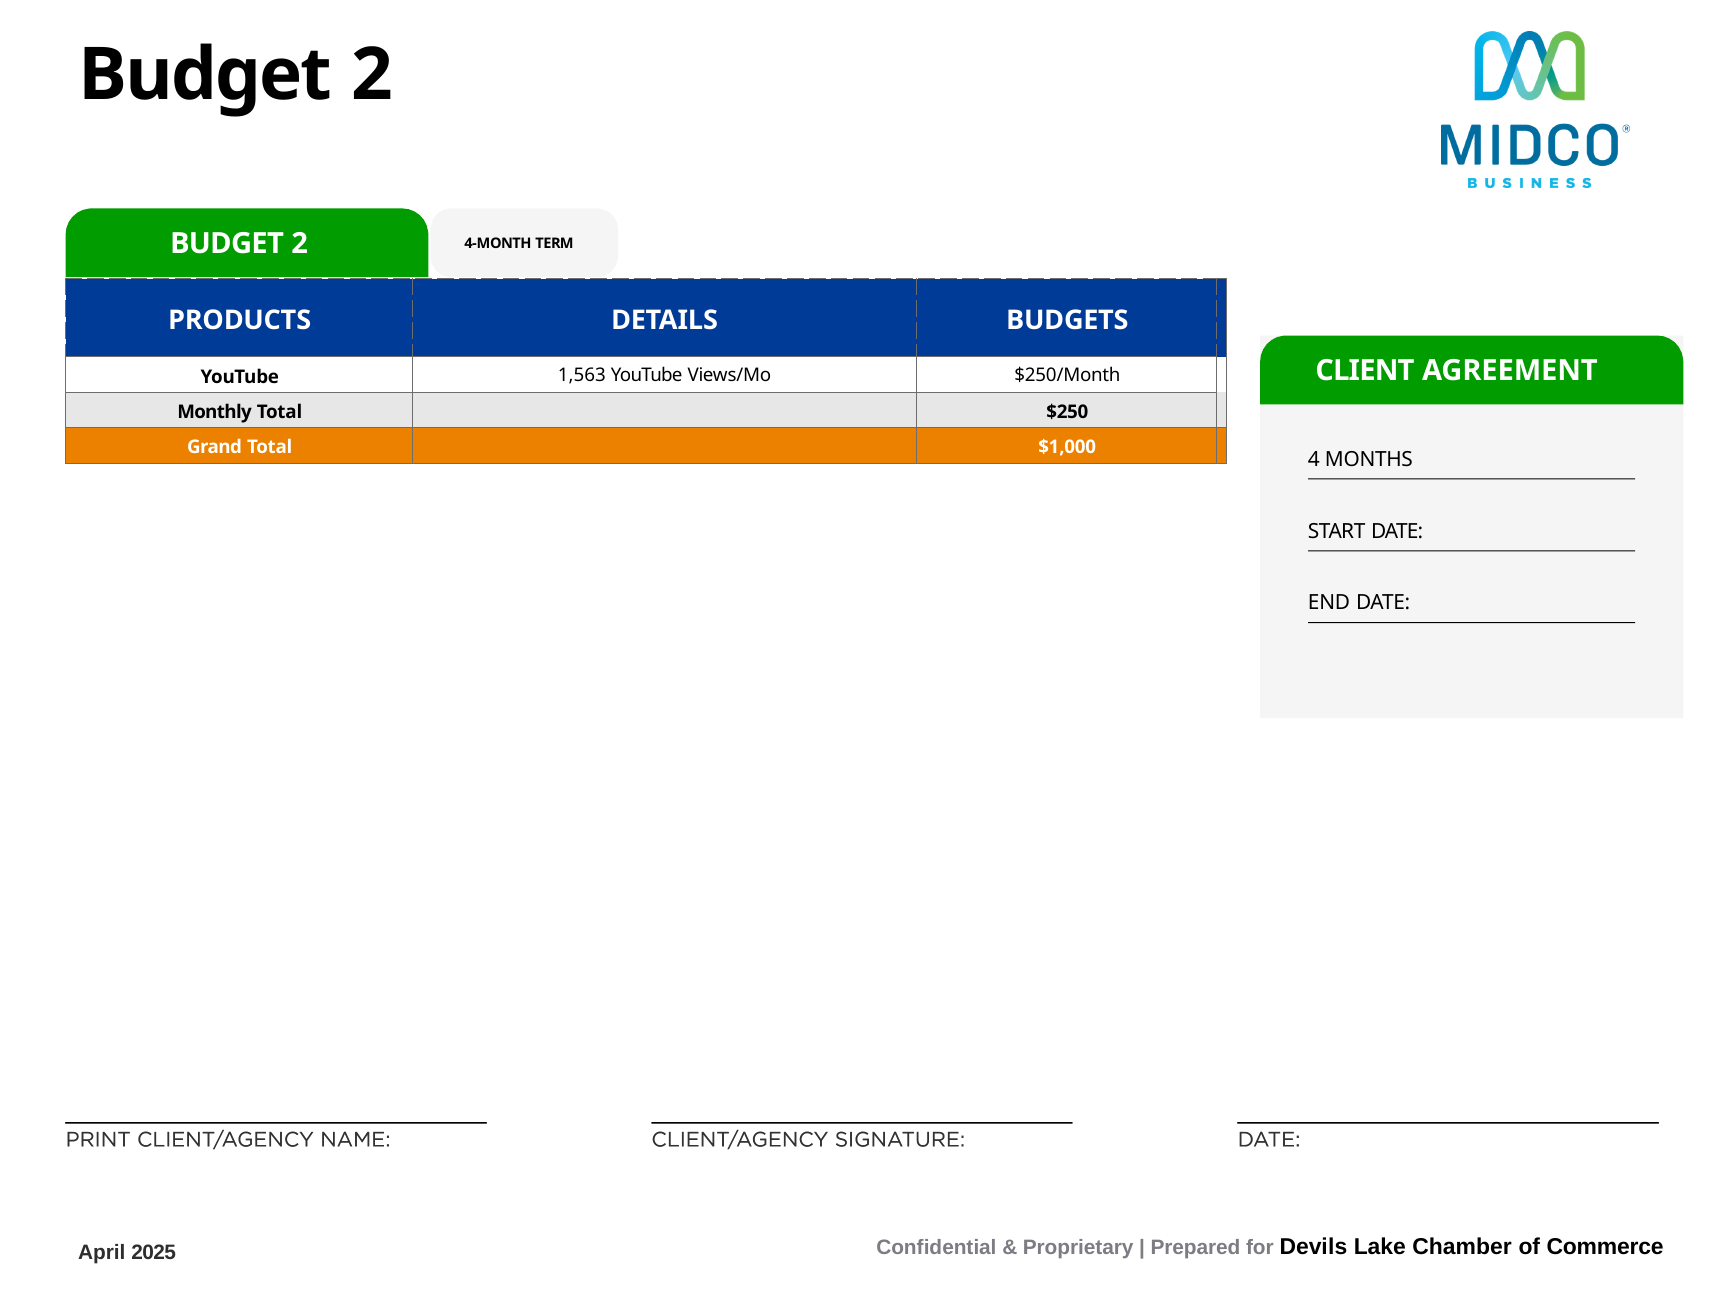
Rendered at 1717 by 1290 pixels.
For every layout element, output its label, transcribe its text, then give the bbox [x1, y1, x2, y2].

table_header BUDGETS [917, 279, 1216, 356]
text_box [430, 208, 619, 278]
table_cell [1217, 428, 1226, 463]
picture [1236, 1122, 1659, 1159]
table_cell [413, 393, 916, 427]
table_cell [413, 428, 916, 463]
text_box BUDGET 2 [167, 221, 327, 259]
table_cell [1217, 392, 1226, 427]
table_cell 1,563 YouTube Views/Mo [413, 357, 916, 392]
table_cell Monthly Total [66, 393, 412, 427]
text_box 4-MONTH TERM [462, 231, 587, 251]
table_cell $1,000 [917, 428, 1216, 463]
footer April 2025 [60, 1234, 180, 1290]
picture [650, 1122, 1074, 1159]
picture [1441, 30, 1630, 188]
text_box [1259, 335, 1684, 719]
picture [65, 1122, 488, 1159]
table_header DETAILS [412, 279, 917, 356]
table_cell [1217, 357, 1226, 392]
text_box [65, 208, 429, 278]
table_cell Grand Total [66, 428, 412, 463]
title Budget 2 [76, 16, 1112, 243]
table_cell YouTube [66, 357, 412, 392]
table_cell $250/Month [917, 357, 1216, 392]
table_header PRODUCTS [66, 279, 412, 356]
table_header [1216, 279, 1226, 357]
slide_number Confidential & Proprietary | Prepared for Devils Lake Chamber of Commerce [874, 1234, 1669, 1290]
table_cell $250 [917, 393, 1216, 427]
